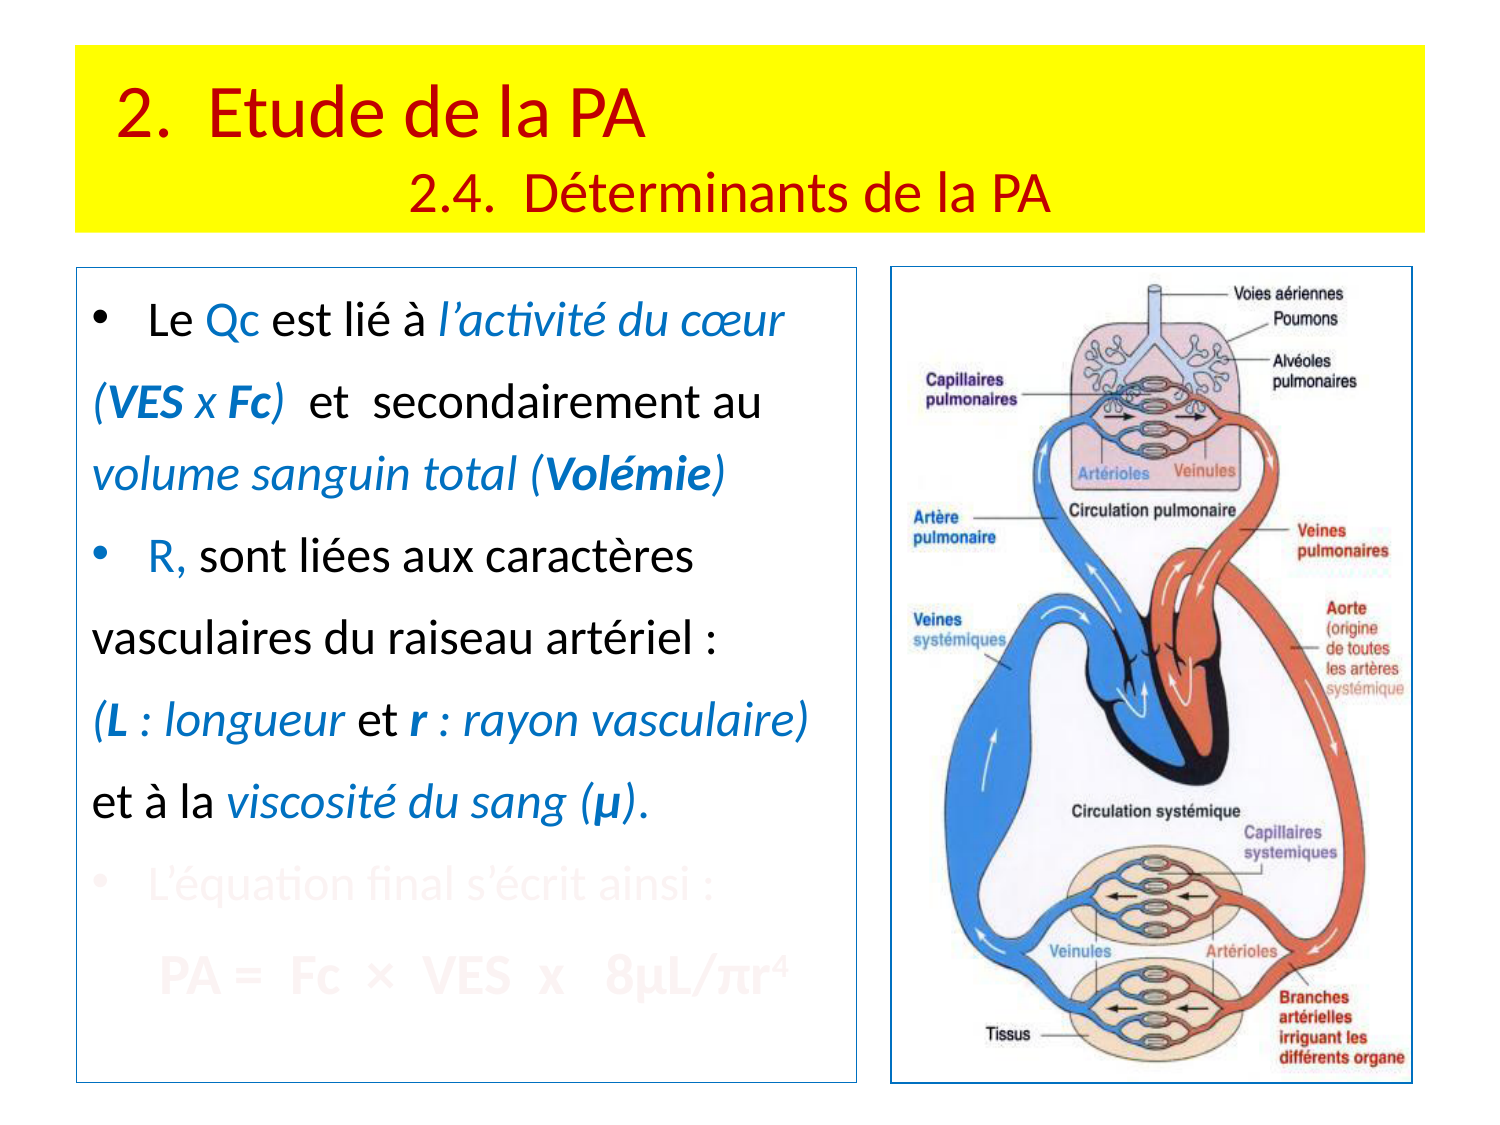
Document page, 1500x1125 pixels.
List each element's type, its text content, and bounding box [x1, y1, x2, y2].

picture [891, 266, 1412, 1083]
list Le Qc est lié à l’activité du cœur (VES x Fc) et secondairement au volume sanguin total (Volémie) R, sont liées aux caractères vasculaires du raiseau artériel : (L : longueur et r : rayon vasculaire) et à la viscosité du sang (µ). L’équation final s’écrit ainsi : PA = Fc × VES x 8µL/πr4 [76, 267, 857, 1083]
title 2. Etude de la PA 2.4. Déterminants de la PA [75, 45, 1425, 233]
